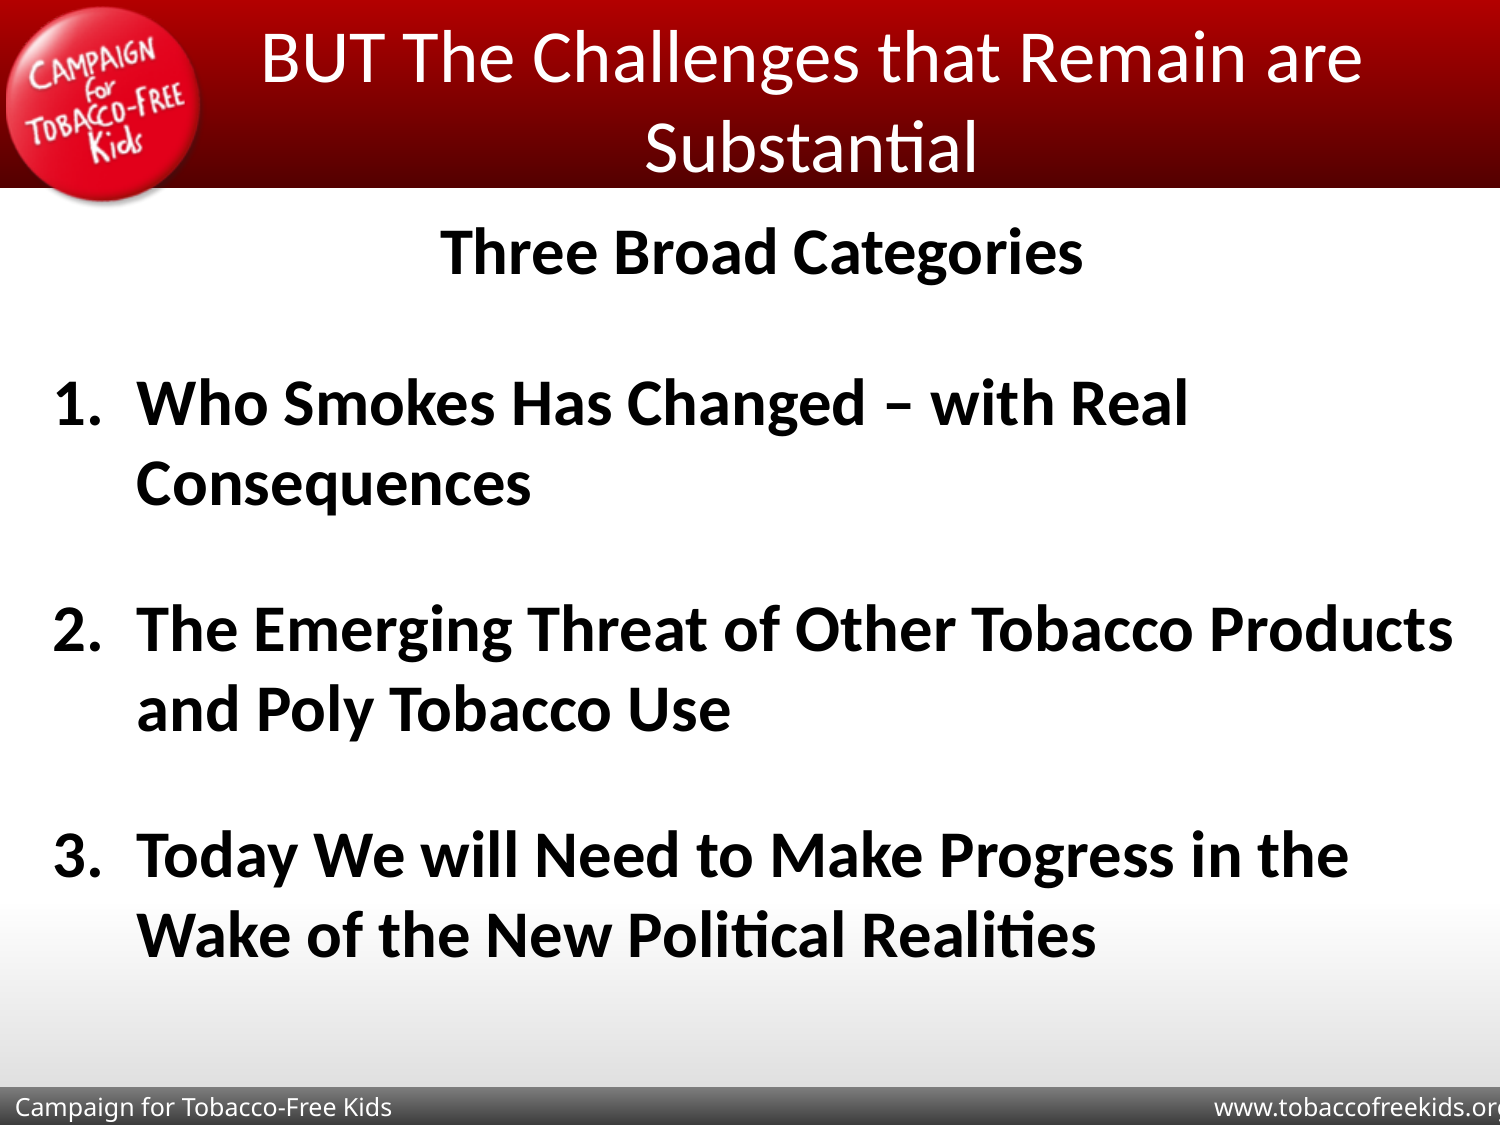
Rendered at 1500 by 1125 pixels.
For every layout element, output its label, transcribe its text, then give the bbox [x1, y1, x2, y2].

picture [6, 6, 207, 210]
list Three Broad Categories Who Smokes Has Changed – with Real Consequences The Emerging Threat of Other Tobacco Products and Poly Tobacco Use Today We will Need to Make Progress in the Wake of the New Political Realities [37, 199, 1488, 1068]
text_box BUT The Challenges that Remain are Substantial [200, 0, 1425, 195]
